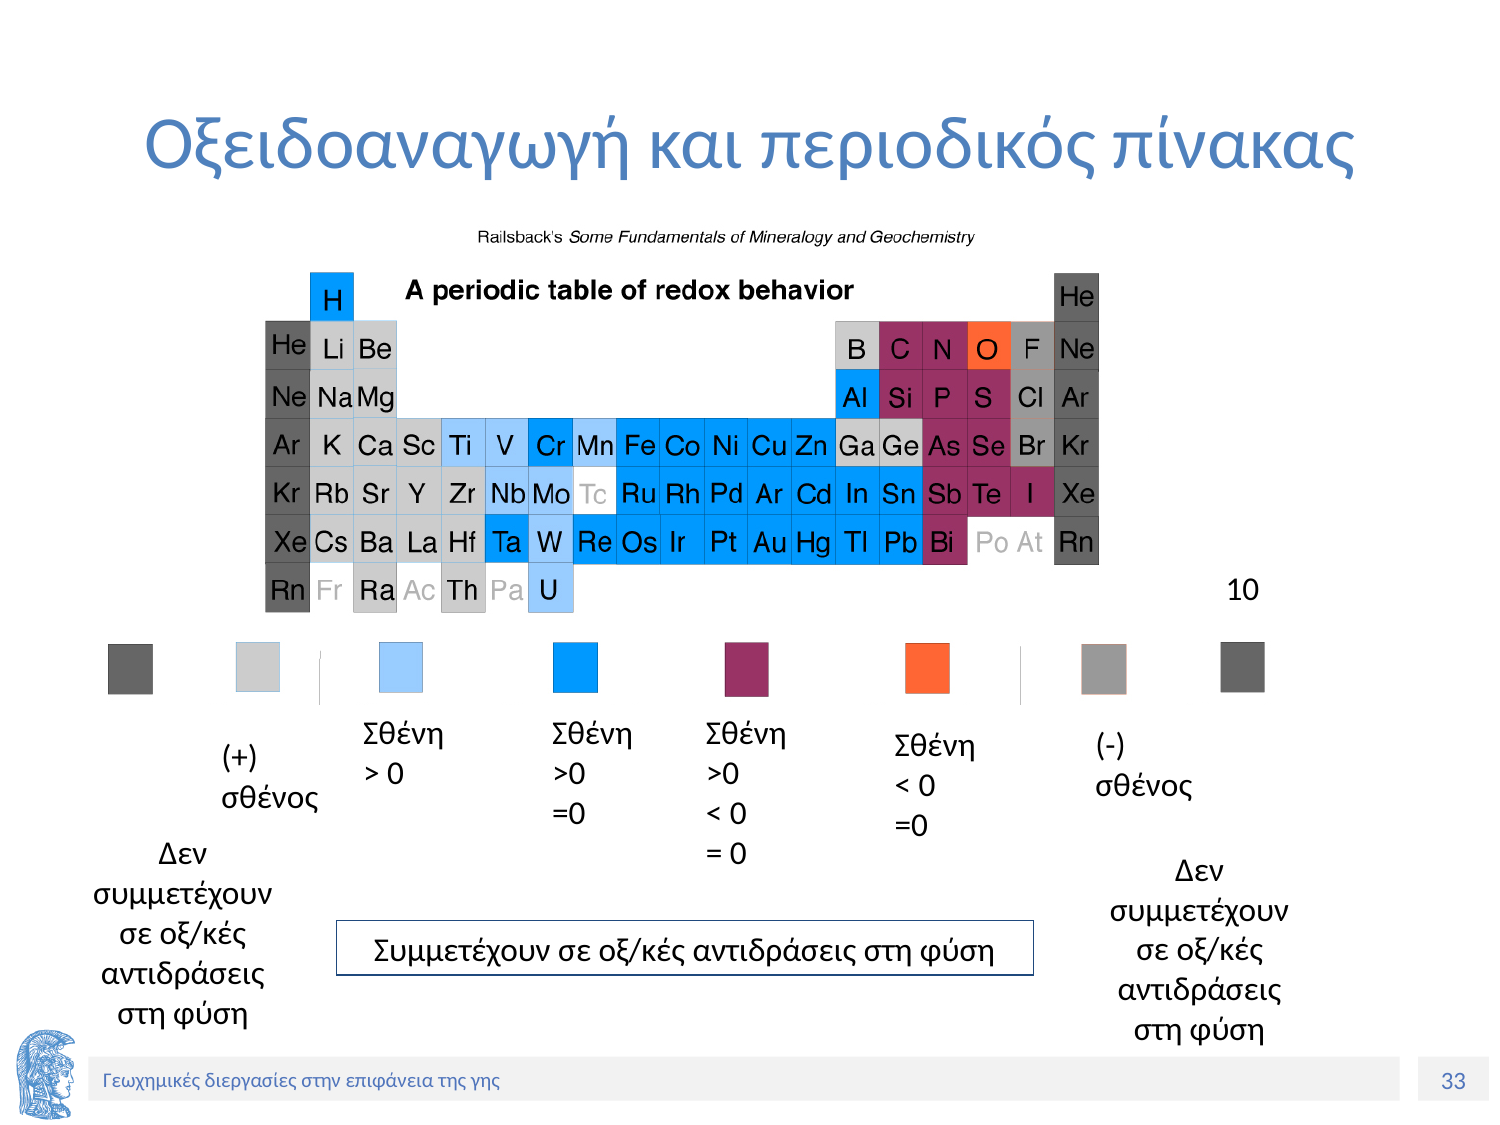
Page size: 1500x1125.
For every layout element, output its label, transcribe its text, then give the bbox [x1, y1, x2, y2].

text_box Σθένη >0 =0 [537, 713, 668, 839]
text_box Σθένη < 0 =0 [879, 715, 1010, 851]
text_box Συμμετέχουν σε οξ/κές αντιδράσεις στη φύση [336, 920, 1034, 975]
text_box Δεν συμμετέχουν σε οξ/κές αντιδράσεις στη φύση [1081, 840, 1318, 1055]
title Οξειδοαναγωγή και περιοδικός πίνακας [75, 45, 1425, 233]
text_box Σθένη >0 < 0 = 0 [691, 713, 821, 879]
text_box Δεν συμμετέχουν σε οξ/κές αντιδράσεις στη φύση [64, 823, 302, 1039]
picture [52, 207, 1316, 705]
text_box (-) σθένος [1080, 715, 1211, 811]
picture [9, 1026, 81, 1120]
text_box Σθένη > 0 [348, 713, 479, 799]
text_box (+) σθένος [206, 727, 337, 823]
